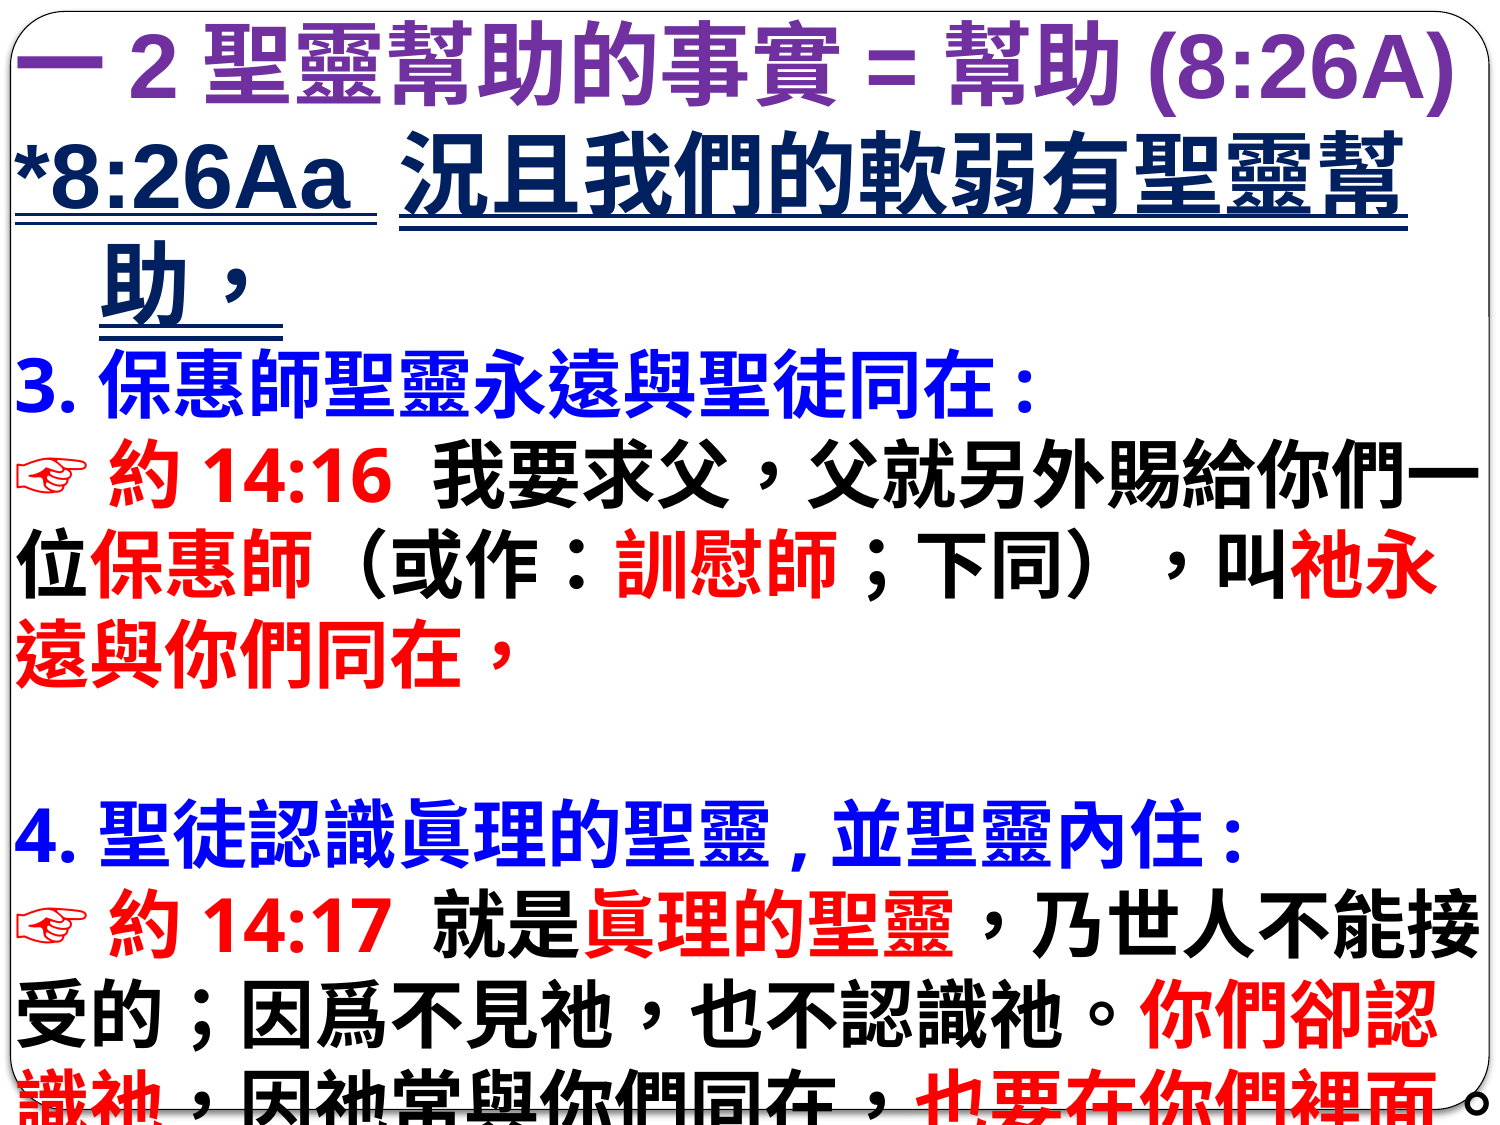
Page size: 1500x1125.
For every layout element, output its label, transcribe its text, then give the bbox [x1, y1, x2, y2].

text_box 一2聖靈幫助的事實=幫助(8:26A) *8:26Aa 況且我們的軟弱有聖靈幫助， 3.保惠師聖靈永遠與聖徒同在: ☞約14:16 我要求父，父就另外賜給你們一位保惠師（或作：訓慰師；下同），叫祂永遠與你們同在， 4.聖徒認識眞理的聖靈,並聖靈內住: ☞約14:17 就是眞理的聖靈，乃世人不能接受的；因爲不見祂，也不認識祂。你們卻認識祂，因祂常與你們同在，也要在你們裡面。 [0, 0, 1500, 1125]
